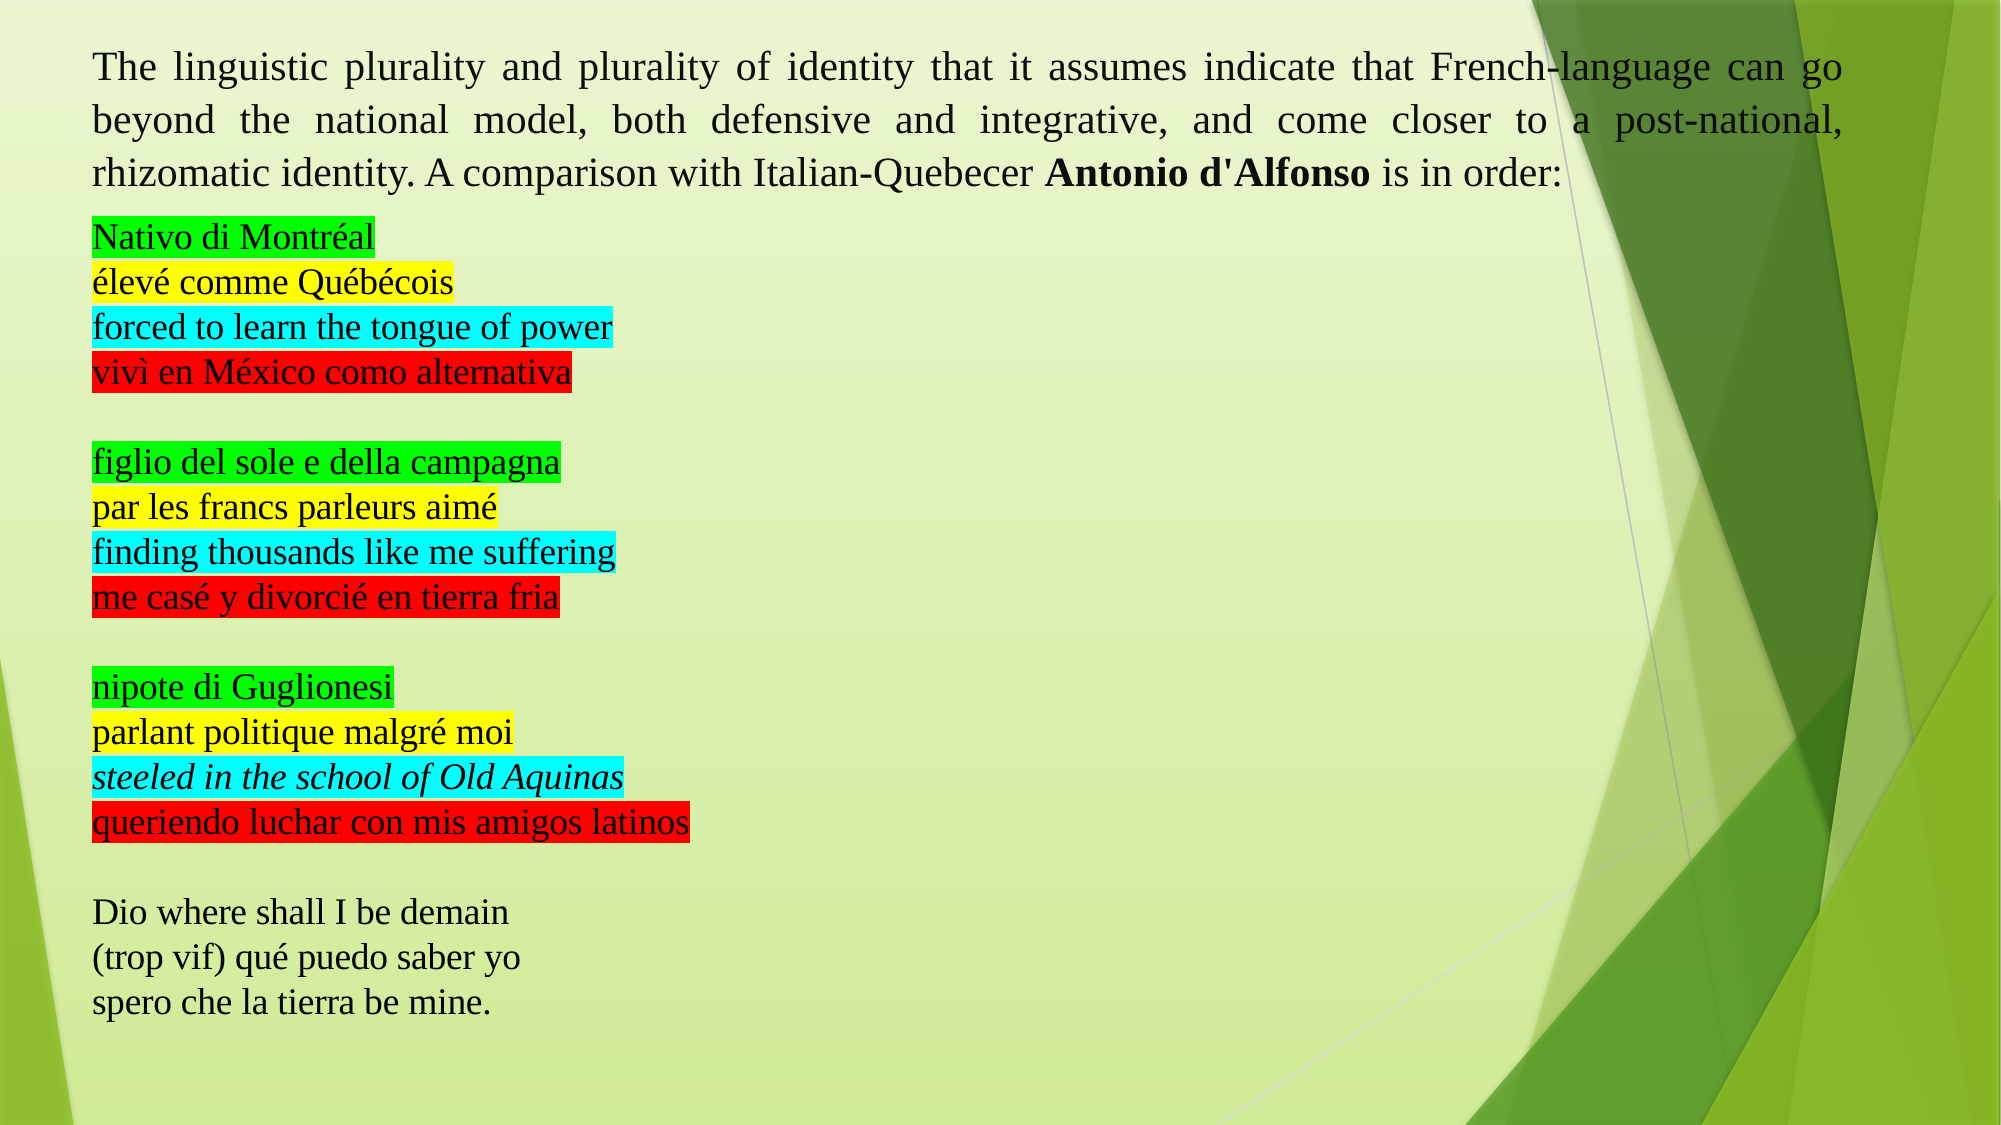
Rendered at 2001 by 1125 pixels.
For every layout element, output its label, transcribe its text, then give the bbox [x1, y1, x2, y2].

text_box The linguistic plurality and plurality of identity that it assumes indicate that French-language can go beyond the national model, both defensive and integrative, and come closer to a post-national, rhizomatic identity. A comparison with Italian-Quebecer Antonio d'Alfonso is in order: Nativo di Montréal élevé comme Québécois forced to learn the tongue of power vivì en México como alternativa figlio del sole e della campagna par les francs parleurs aimé finding thousands like me suffering me casé y divorcié en tierra fria nipote di Guglionesi parlant politique malgré moi steeled in the school of Old Aquinas queriendo luchar con mis amigos latinos Dio where shall I be demain (trop vif) qué puedo saber yo spero che la tierra be mine. [77, 27, 1860, 1030]
